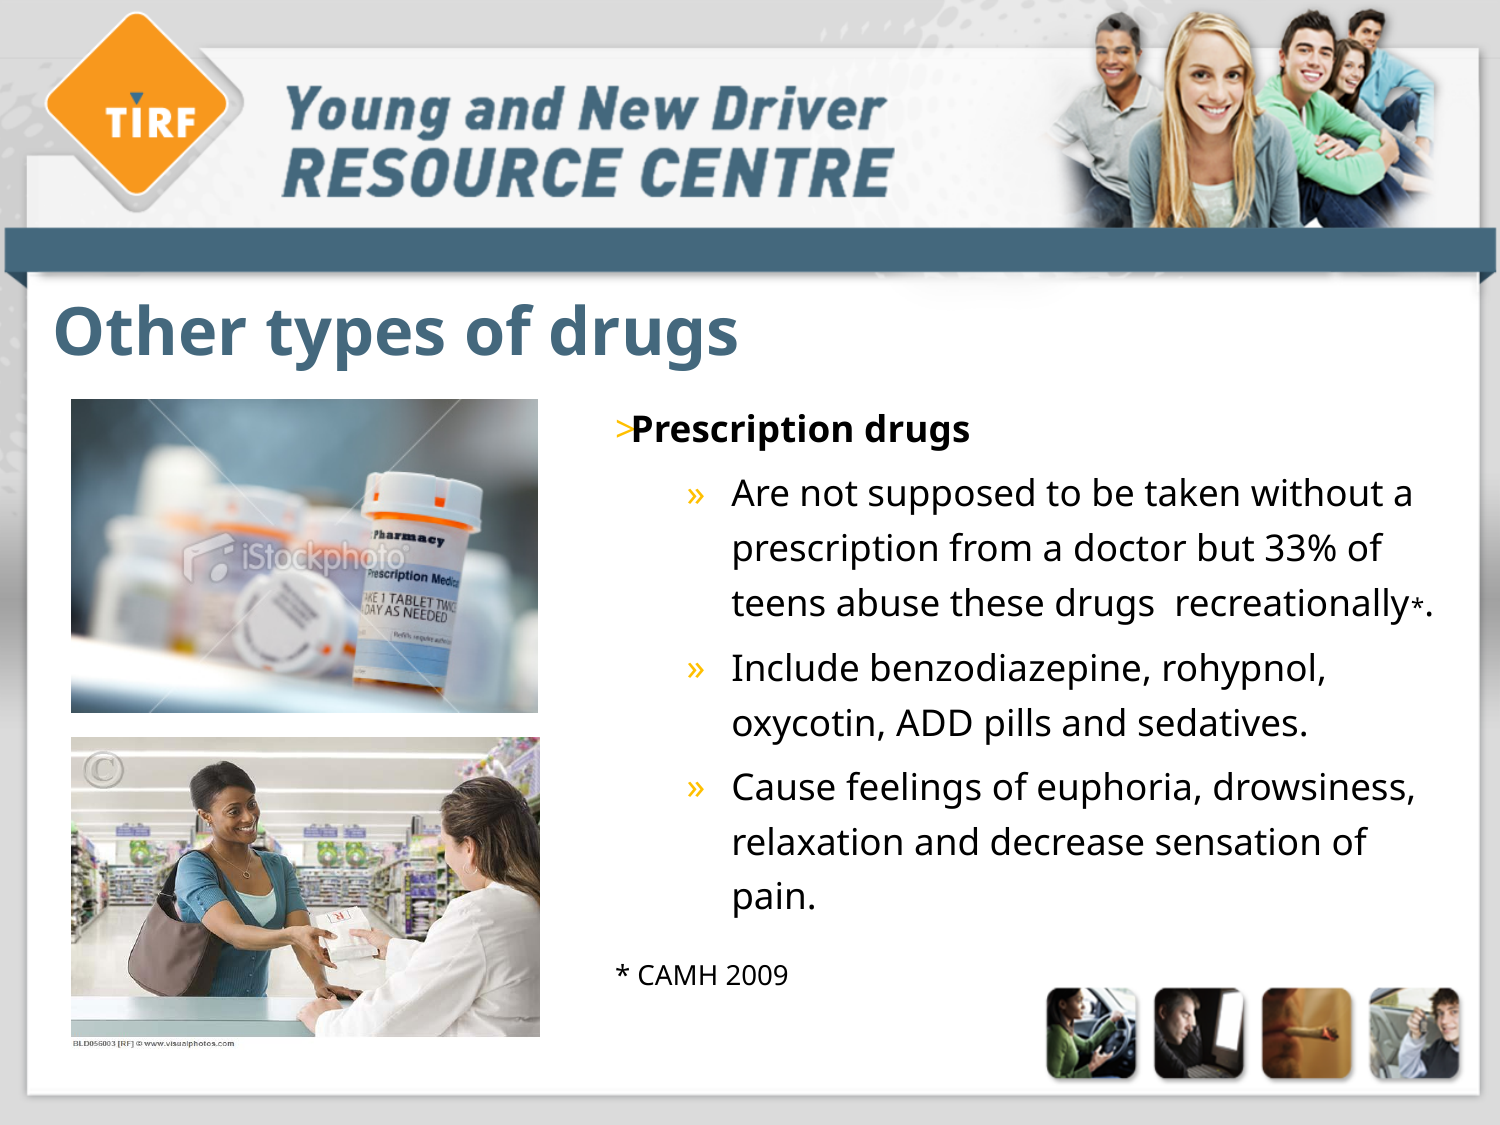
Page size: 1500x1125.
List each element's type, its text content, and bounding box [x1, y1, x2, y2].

picture [0, 0, 1500, 1125]
title Other types of drugs [37, 253, 1388, 404]
list Prescription drugs Are not supposed to be taken without a prescription from a doctor but 33% of teens abuse these drugs recreationally*. Include benzodiazepine, rohypnol, oxycotin, ADD pills and sedatives. Cause feelings of euphoria, drowsiness, relaxation and decrease sensation of pain. * CAMH 2009 [600, 387, 1463, 1063]
